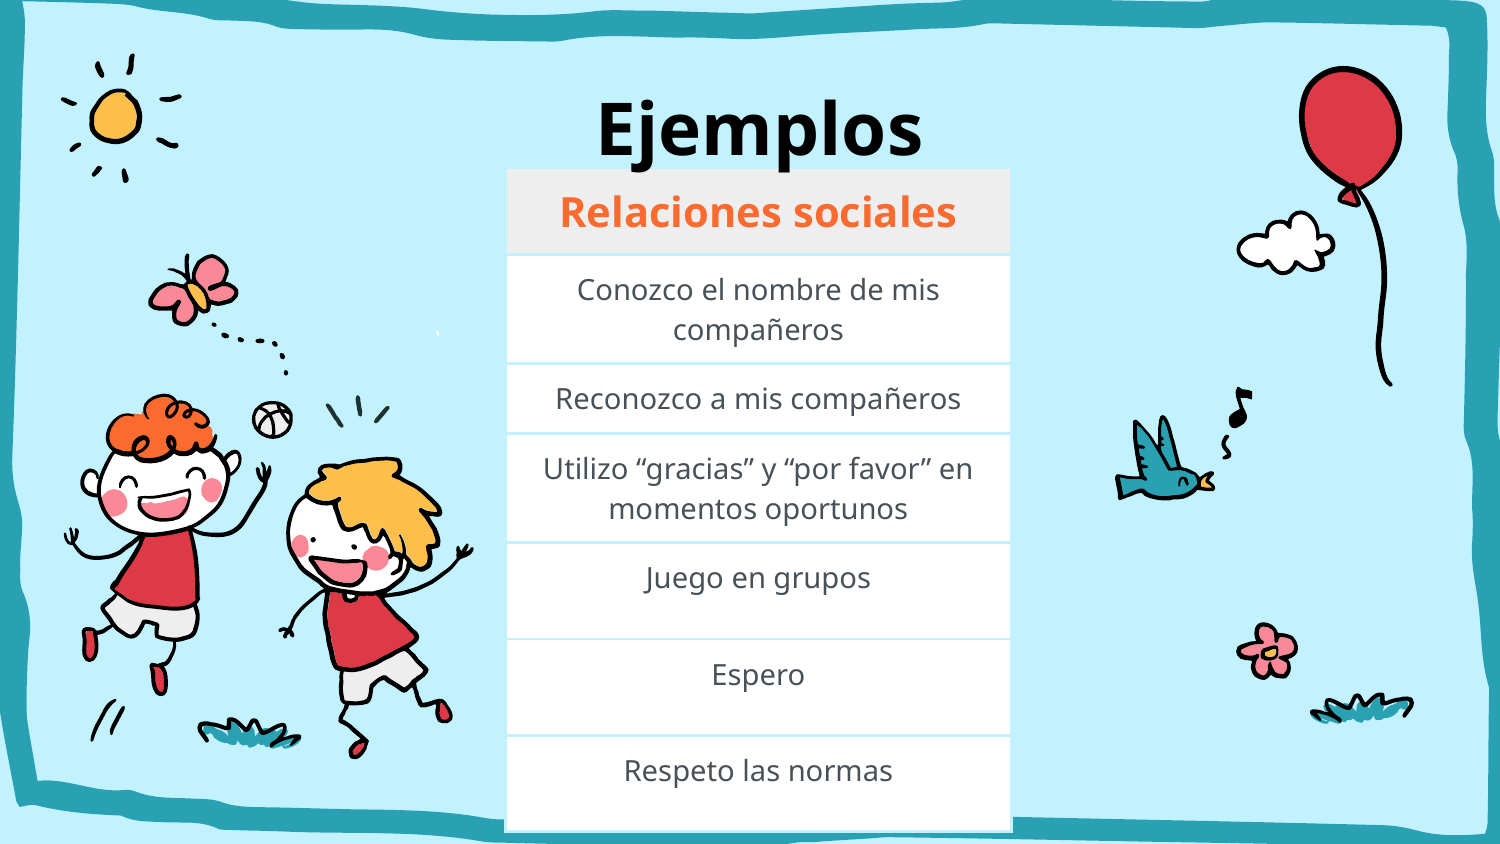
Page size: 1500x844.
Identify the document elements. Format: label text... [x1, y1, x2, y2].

table_header Relaciones sociales [507, 174, 1010, 253]
title Ejemplos [321, 79, 1179, 174]
table_cell Espero [507, 640, 1010, 734]
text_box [332, 382, 382, 434]
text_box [1114, 386, 1253, 502]
table_cell Conozco el nombre de mis compañeros [507, 256, 1010, 362]
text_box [63, 393, 272, 697]
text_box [147, 252, 289, 376]
table_cell Juego en grupos [507, 544, 1010, 638]
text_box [1235, 621, 1299, 681]
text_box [196, 716, 303, 750]
table_cell Respeto las normas [507, 737, 1010, 830]
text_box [1235, 208, 1293, 276]
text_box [60, 53, 183, 184]
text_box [1298, 65, 1405, 387]
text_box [82, 712, 133, 734]
table_cell Reconozco a mis compañeros [507, 365, 1010, 432]
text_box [1309, 692, 1416, 725]
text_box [277, 330, 475, 760]
table_cell Utilizo “gracias” y “por favor” en momentos oportunos [507, 435, 1010, 541]
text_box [252, 401, 293, 439]
